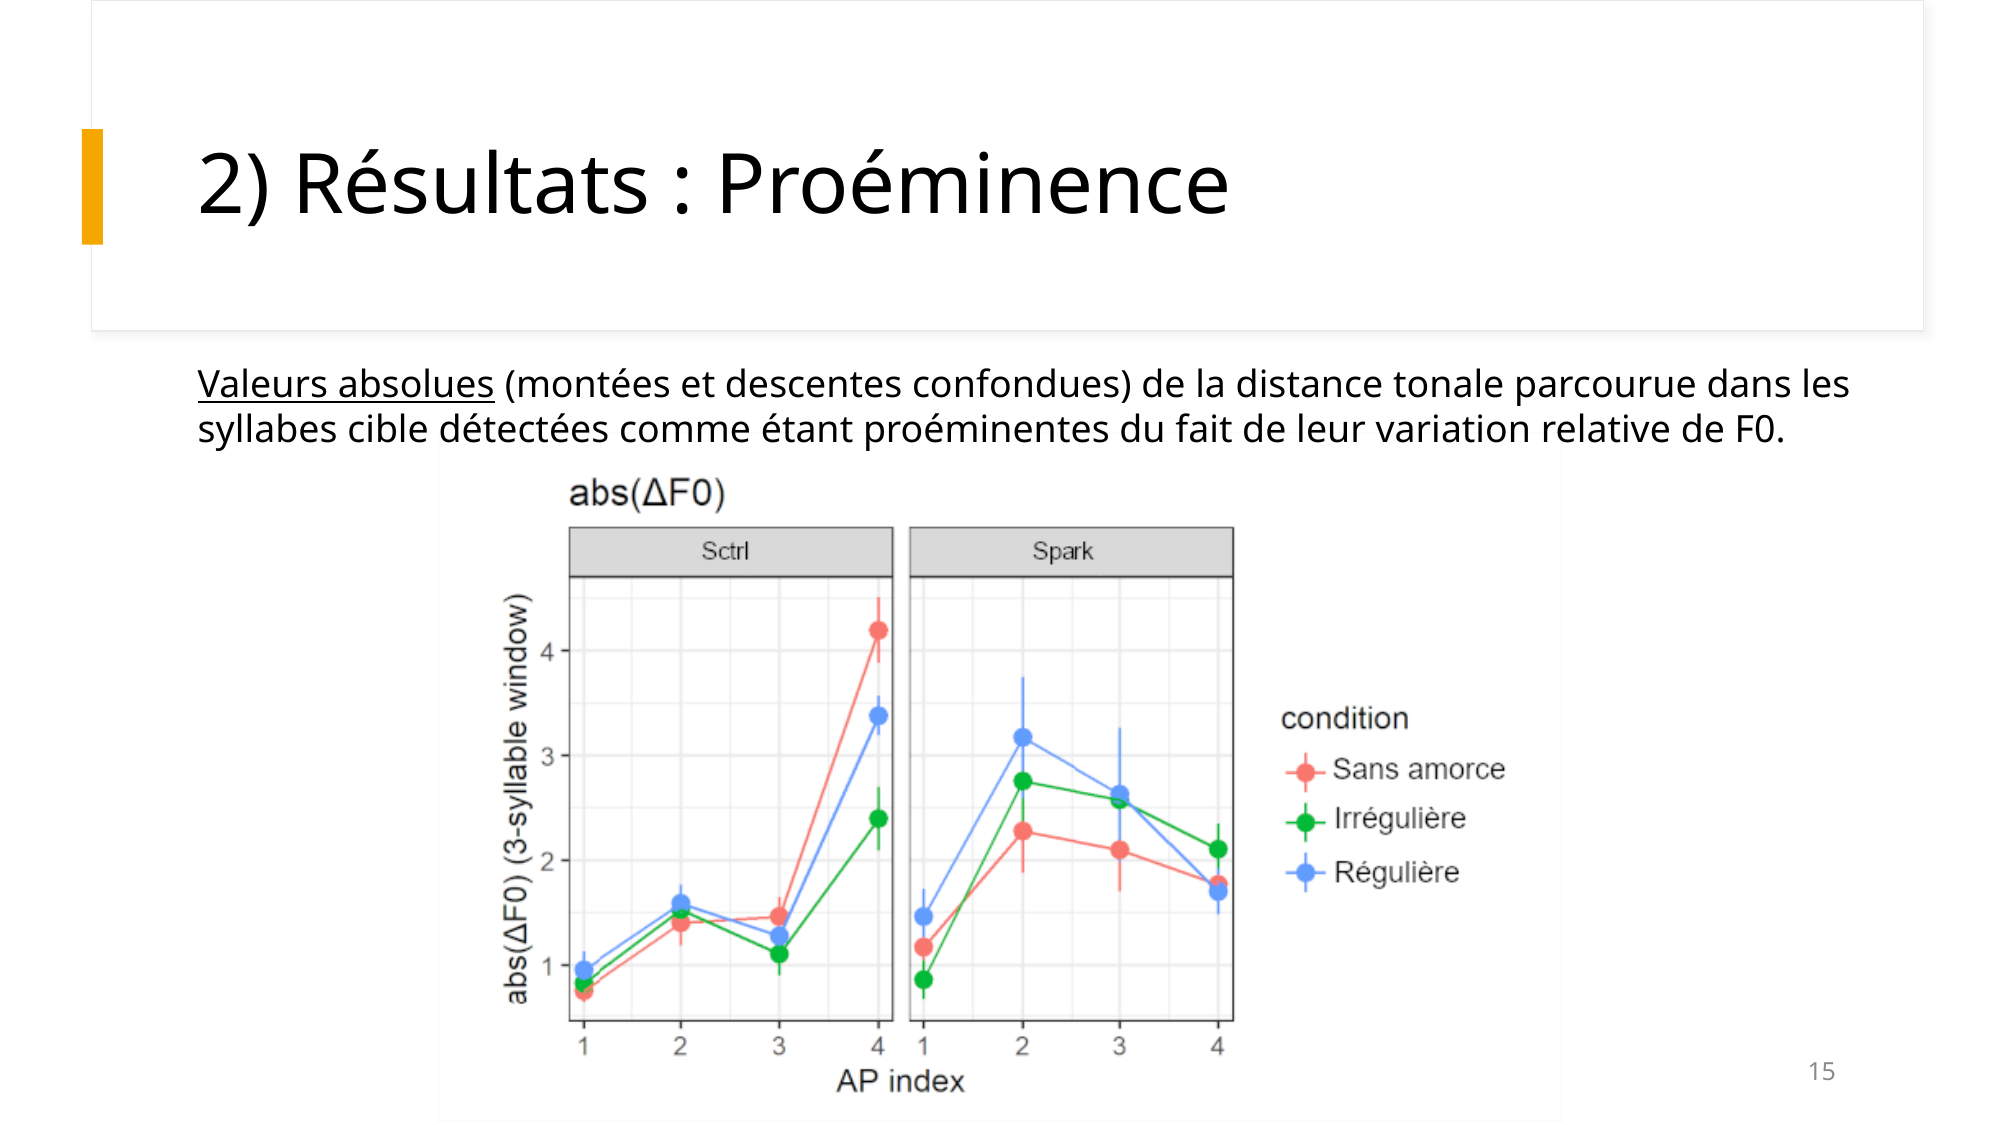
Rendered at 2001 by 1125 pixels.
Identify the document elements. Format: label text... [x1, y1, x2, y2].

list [438, 432, 1562, 1123]
slide_number 15 [1562, 1042, 1851, 1103]
text_box Valeurs absolues (montées et descentes confondues) de la distance tonale parcourue dans les syllabes cible détectées comme étant proéminentes du fait de leur variation relative de F0. [182, 352, 1880, 458]
title 2) Résultats : Proéminence [183, 90, 1851, 284]
